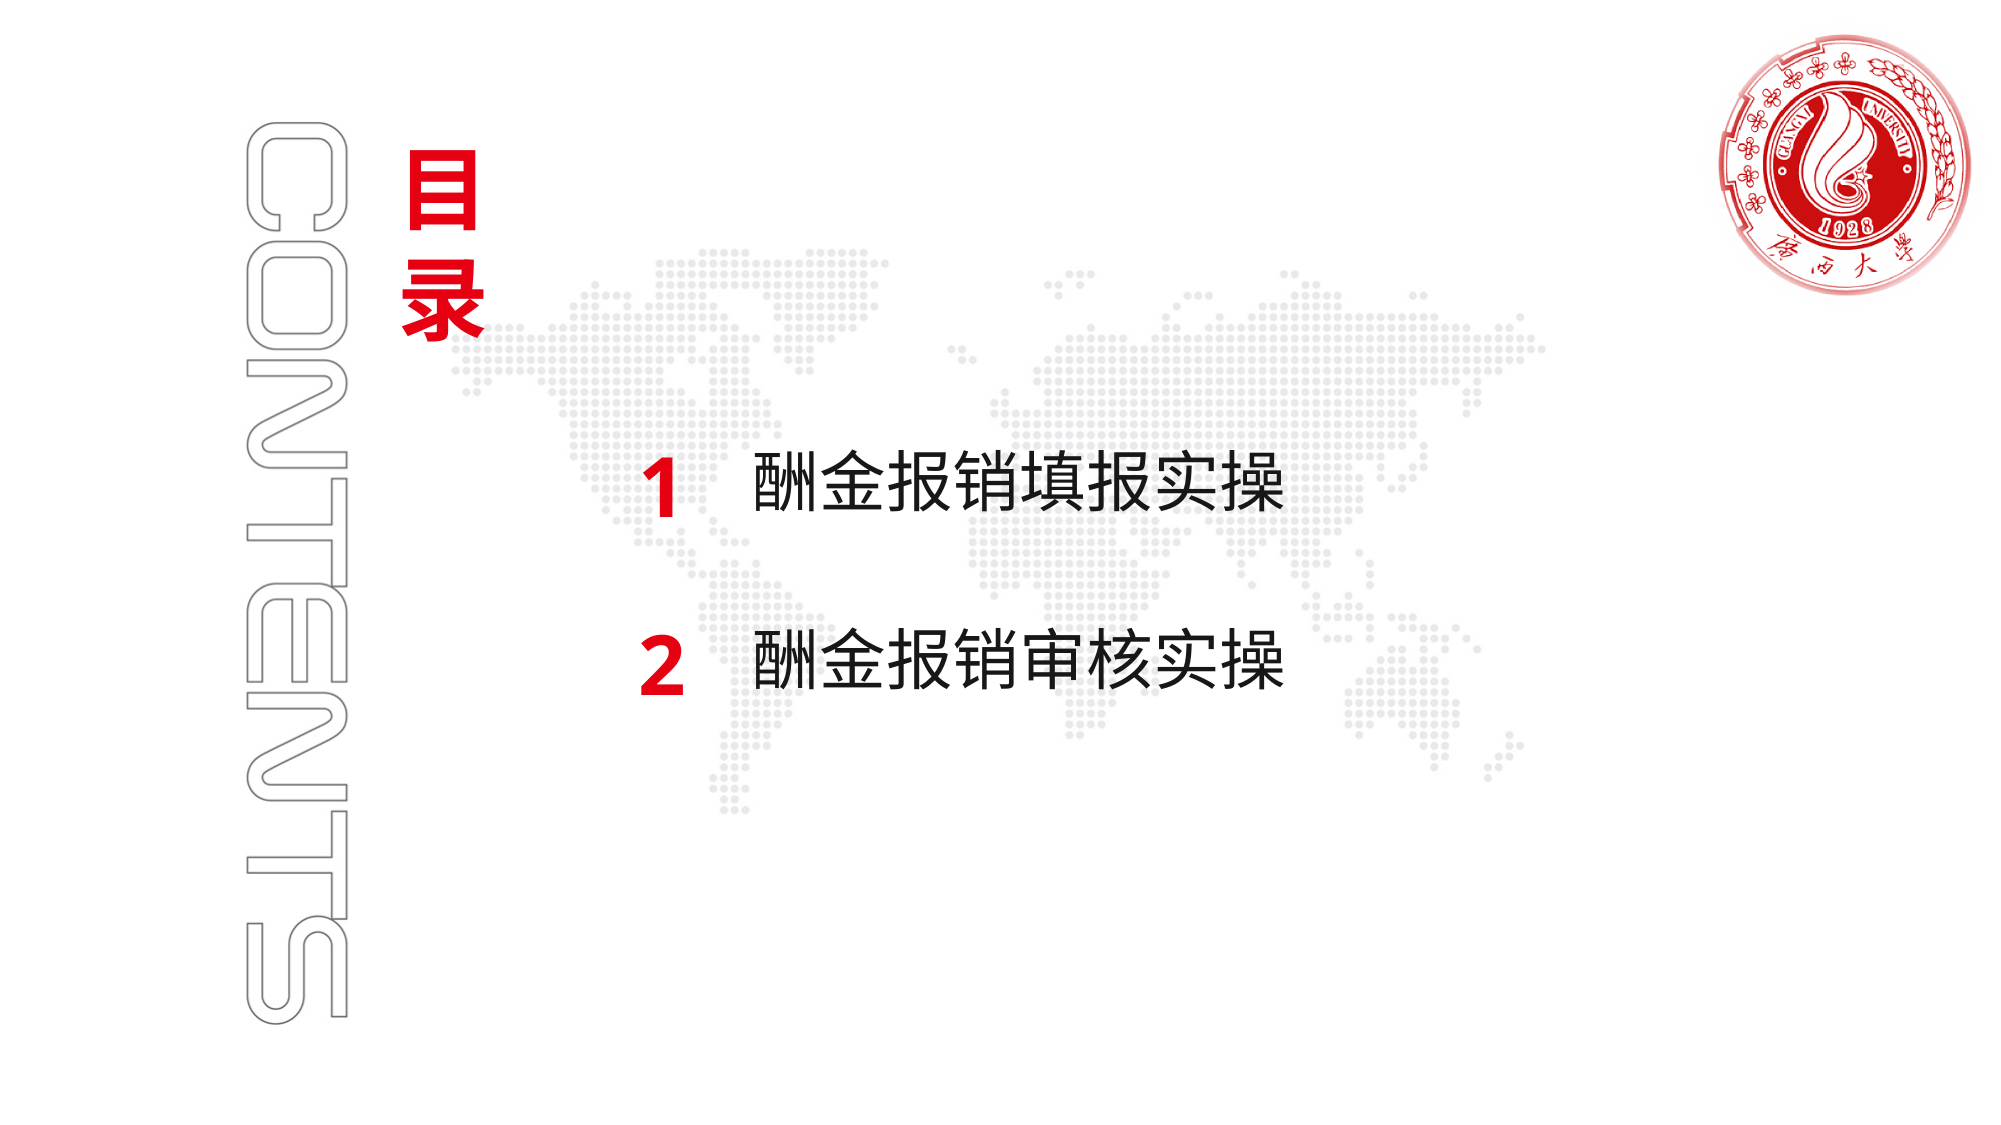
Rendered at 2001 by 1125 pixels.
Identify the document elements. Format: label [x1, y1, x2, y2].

picture [0, 0, 1991, 1095]
text_box [623, 427, 1583, 544]
text_box [623, 604, 1583, 722]
